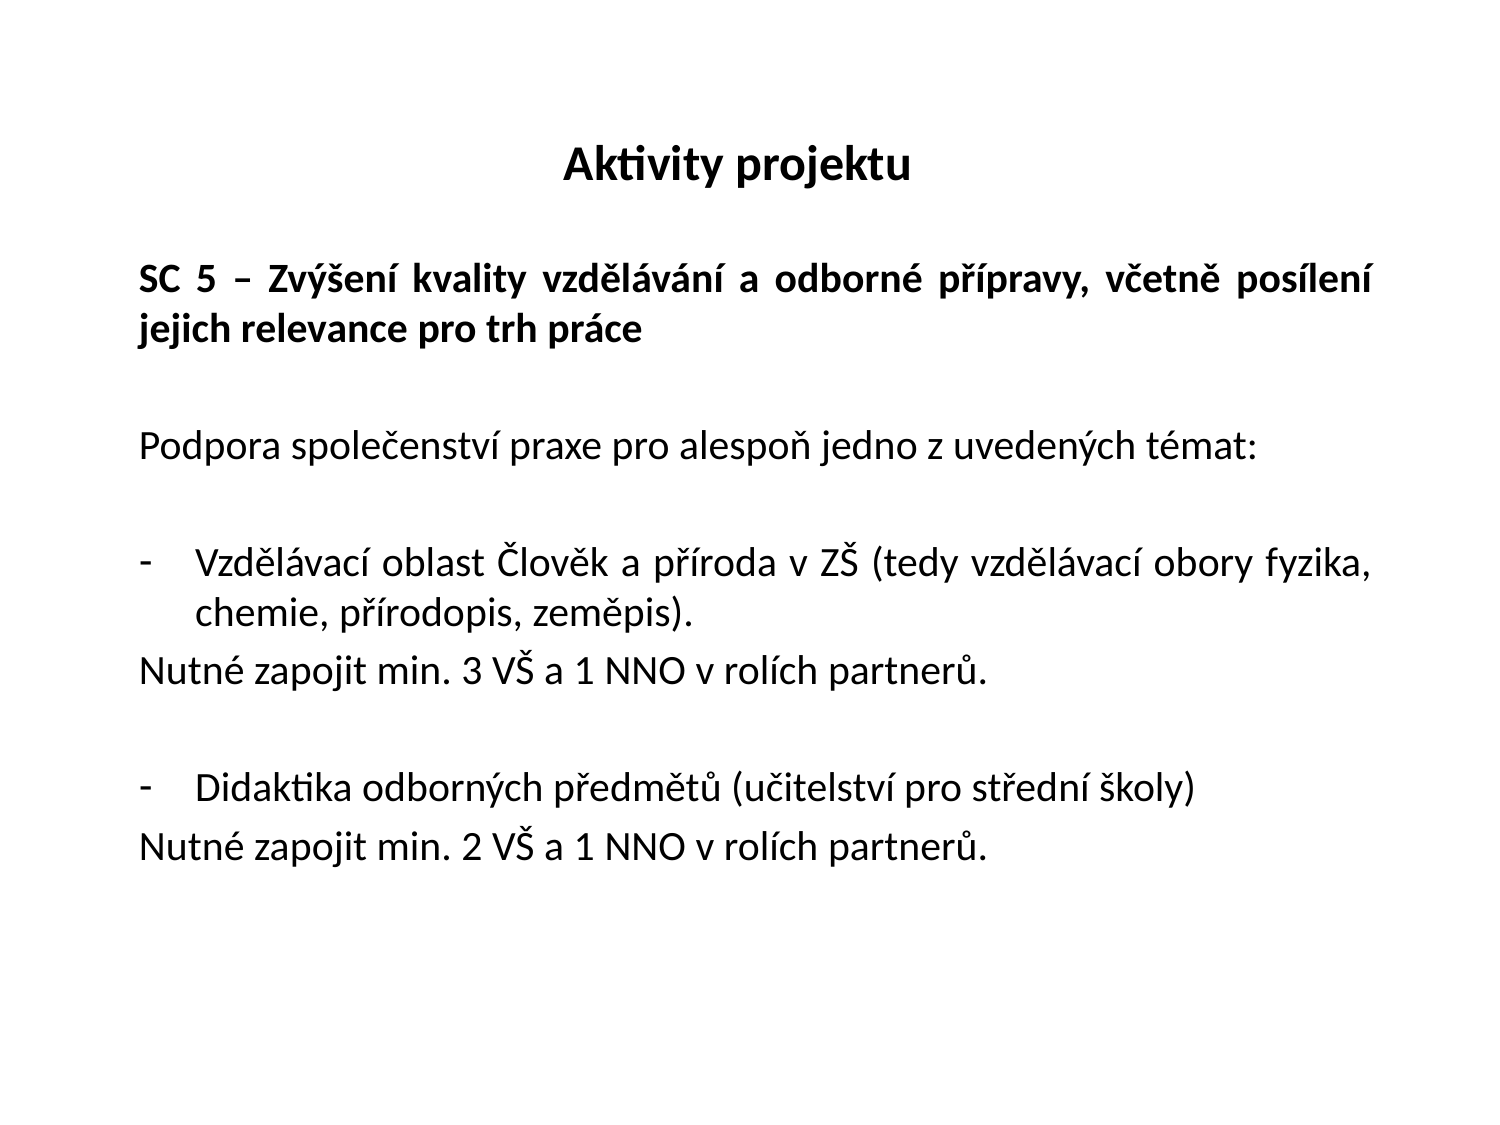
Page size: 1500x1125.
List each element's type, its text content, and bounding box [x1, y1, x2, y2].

title Aktivity projektu [111, 77, 1365, 244]
subtitle SC 5 – Zvýšení kvality vzdělávání a odborné přípravy, včetně posílení jejich relevance pro trh práce Podpora společenství praxe pro alespoň jedno z uvedených témat: Vzdělávací oblast Člověk a příroda v ZŠ (tedy vzdělávací obory fyzika, chemie, přírodopis, zeměpis). Nutné zapojit min. 3 VŠ a 1 NNO v rolích partnerů. Didaktika odborných předmětů (učitelství pro střední školy) Nutné zapojit min. 2 VŠ a 1 NNO v rolích partnerů. [123, 243, 1389, 977]
